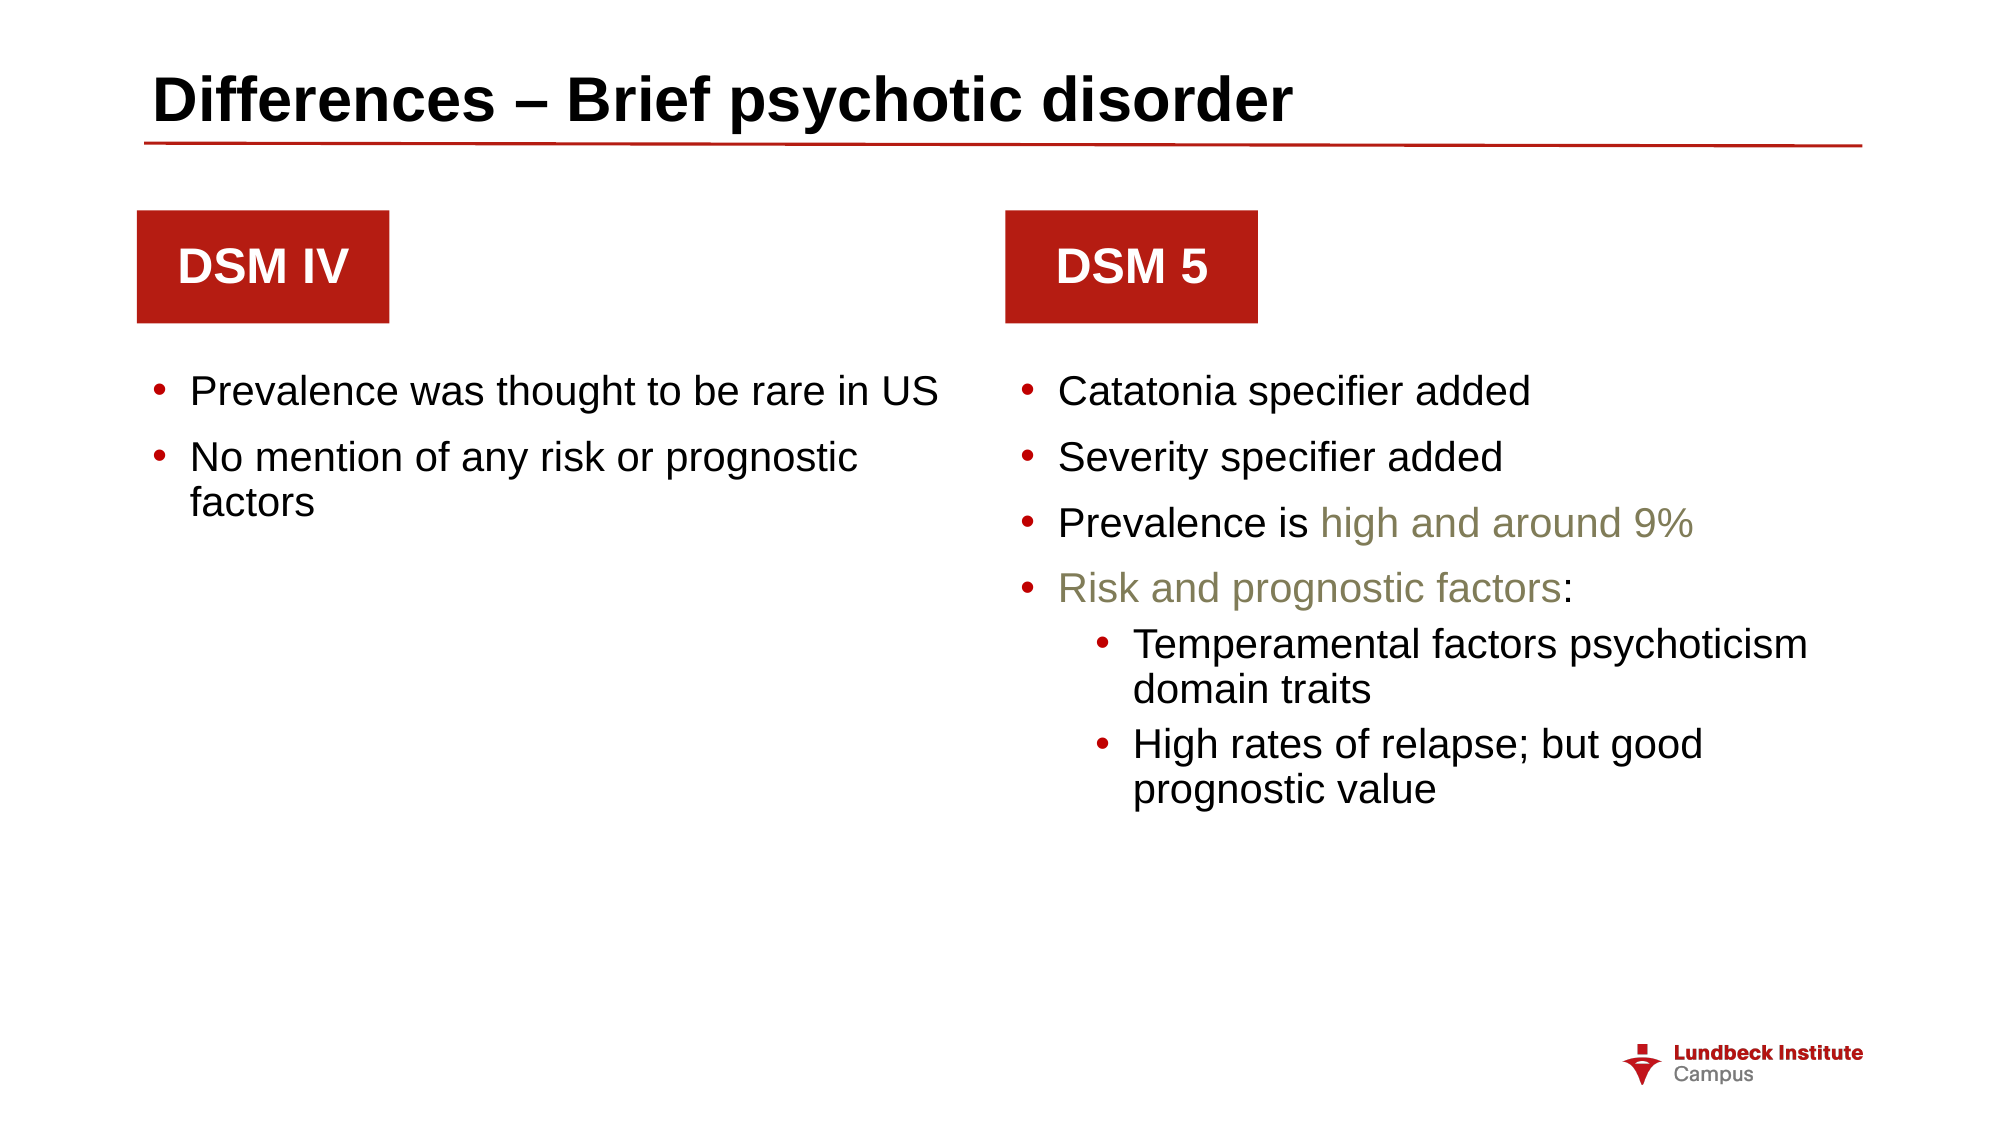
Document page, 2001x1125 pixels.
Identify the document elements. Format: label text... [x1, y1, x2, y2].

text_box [1005, 210, 1258, 324]
list Prevalence was thought to be rare in US No mention of any risk or prognostic factors [137, 361, 995, 940]
title Differences – Brief psychotic disorder [137, 59, 1863, 144]
picture [1622, 1044, 1863, 1085]
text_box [136, 210, 390, 324]
list Catatonia specifier added Severity specifier added Prevalence is high and around 9% Risk and prognostic factors: Temperamental factors psychoticism domain traits High rates of relapse; but good prognostic value [1005, 361, 1863, 940]
